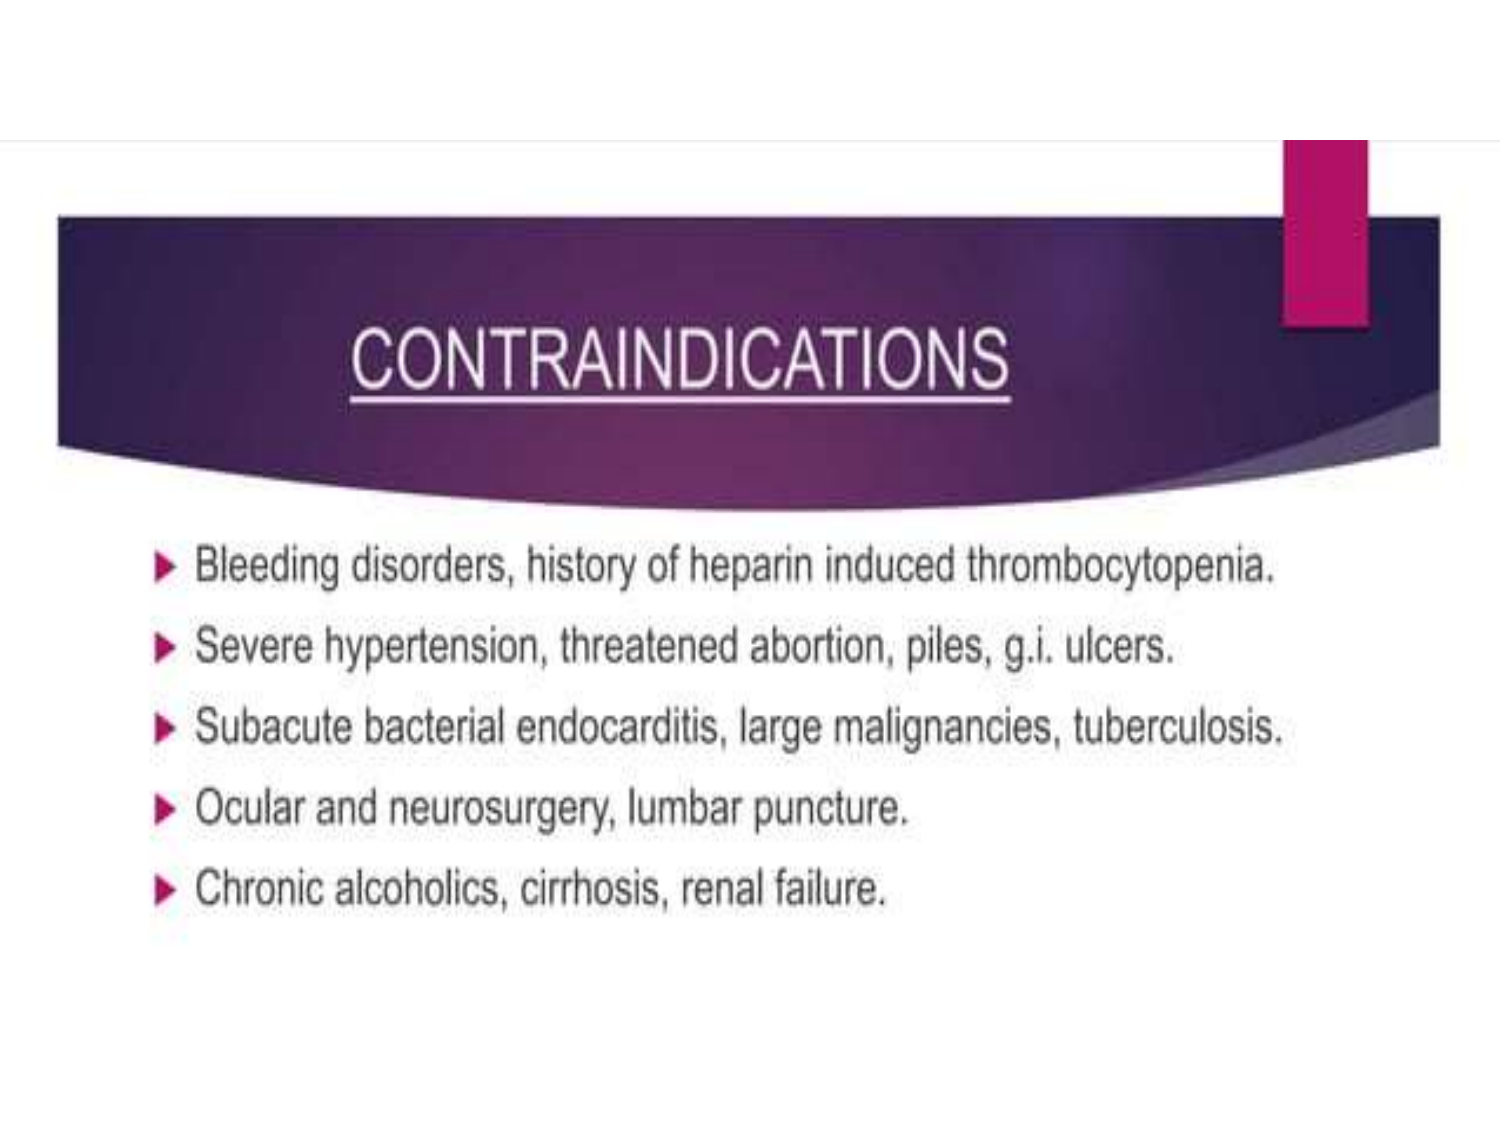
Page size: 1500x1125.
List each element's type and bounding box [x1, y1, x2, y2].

picture [0, 139, 1500, 1125]
